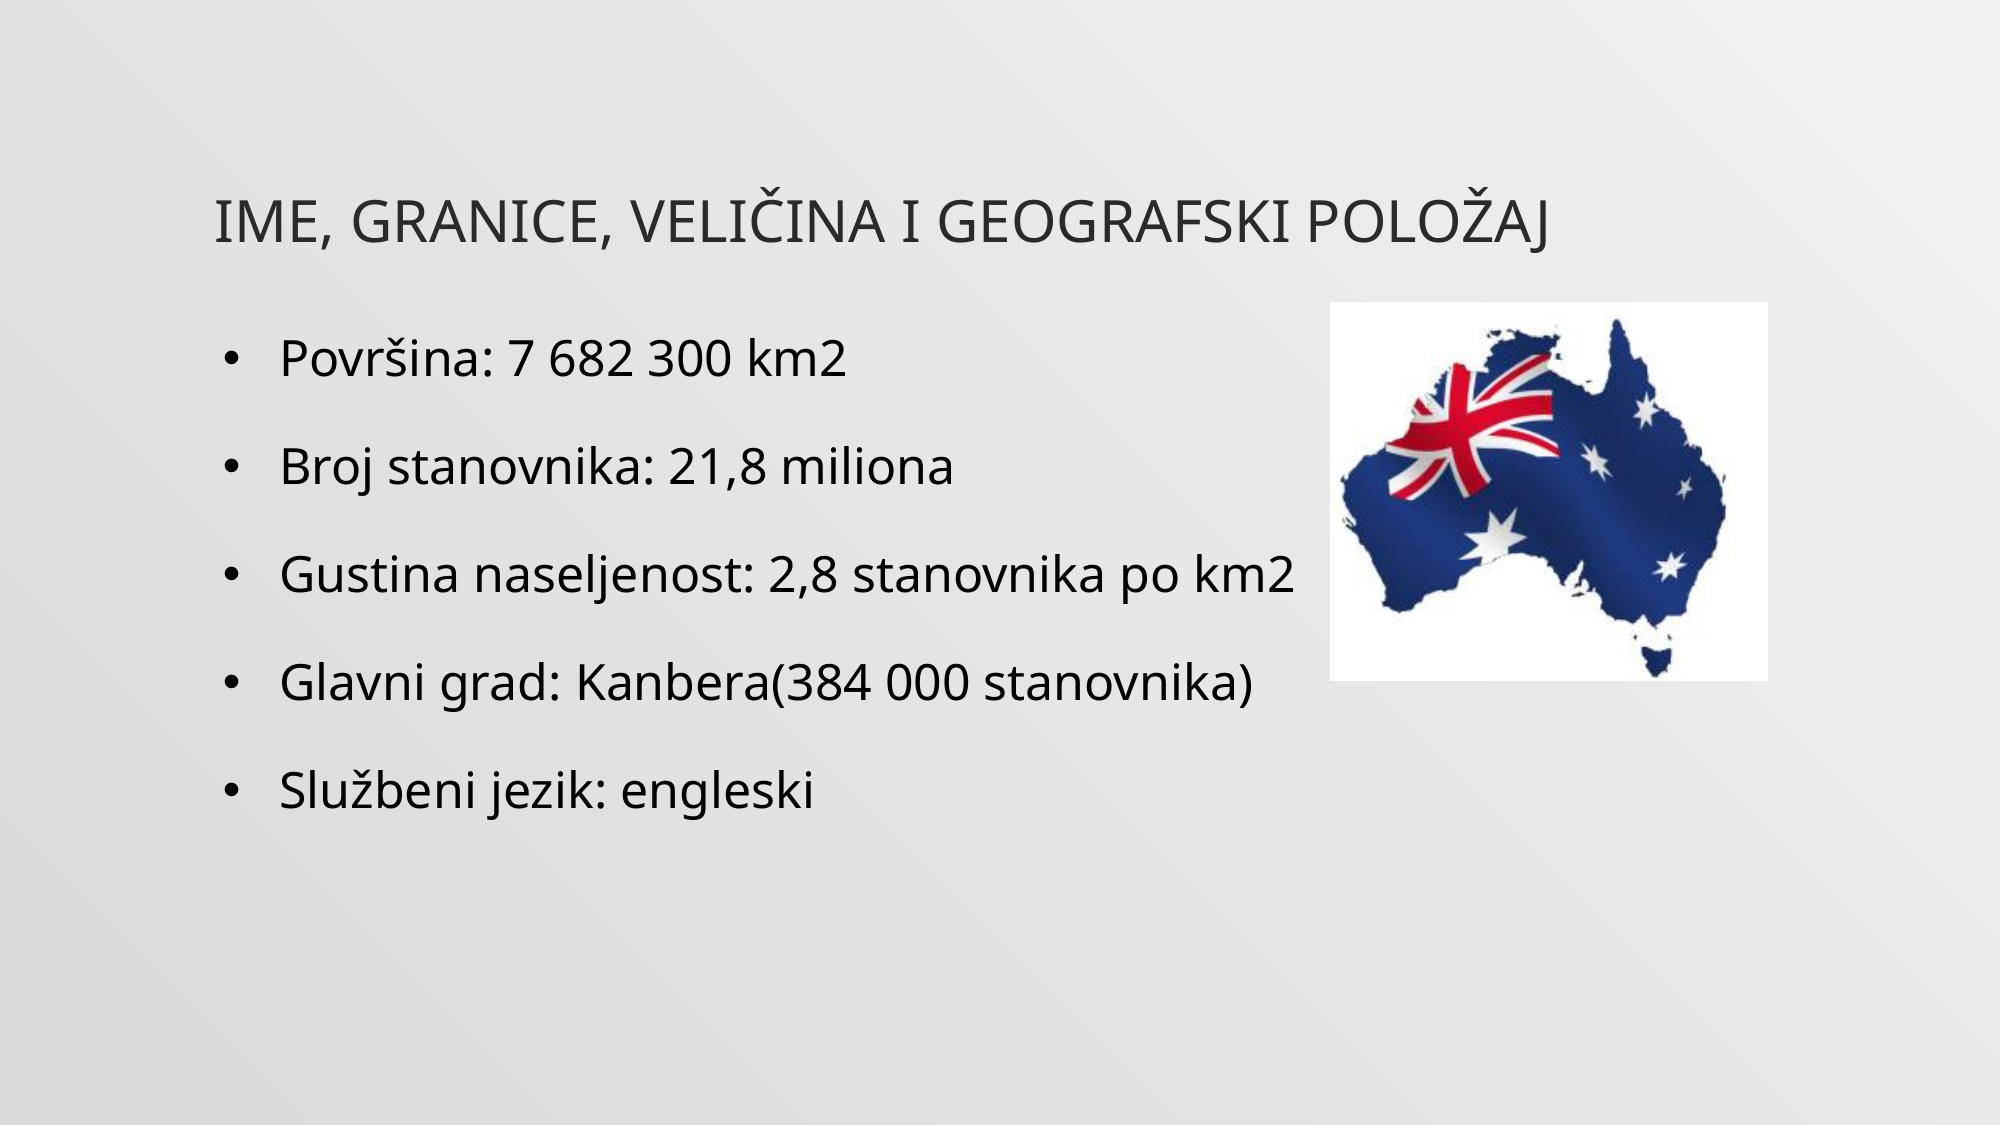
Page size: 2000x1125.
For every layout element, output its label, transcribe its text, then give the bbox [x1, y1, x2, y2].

title Ime, granice, veličina I geografski položaj [199, 45, 1800, 263]
text_box Površina: 7 682 300 km2 Broj stanovnika: 21,8 miliona Gustina naseljenost: 2,8 stanovnika po km2 Glavni grad: Kanbera(384 000 stanovnika) Službeni jezik: engleski [208, 326, 1331, 935]
picture [1330, 302, 1768, 681]
